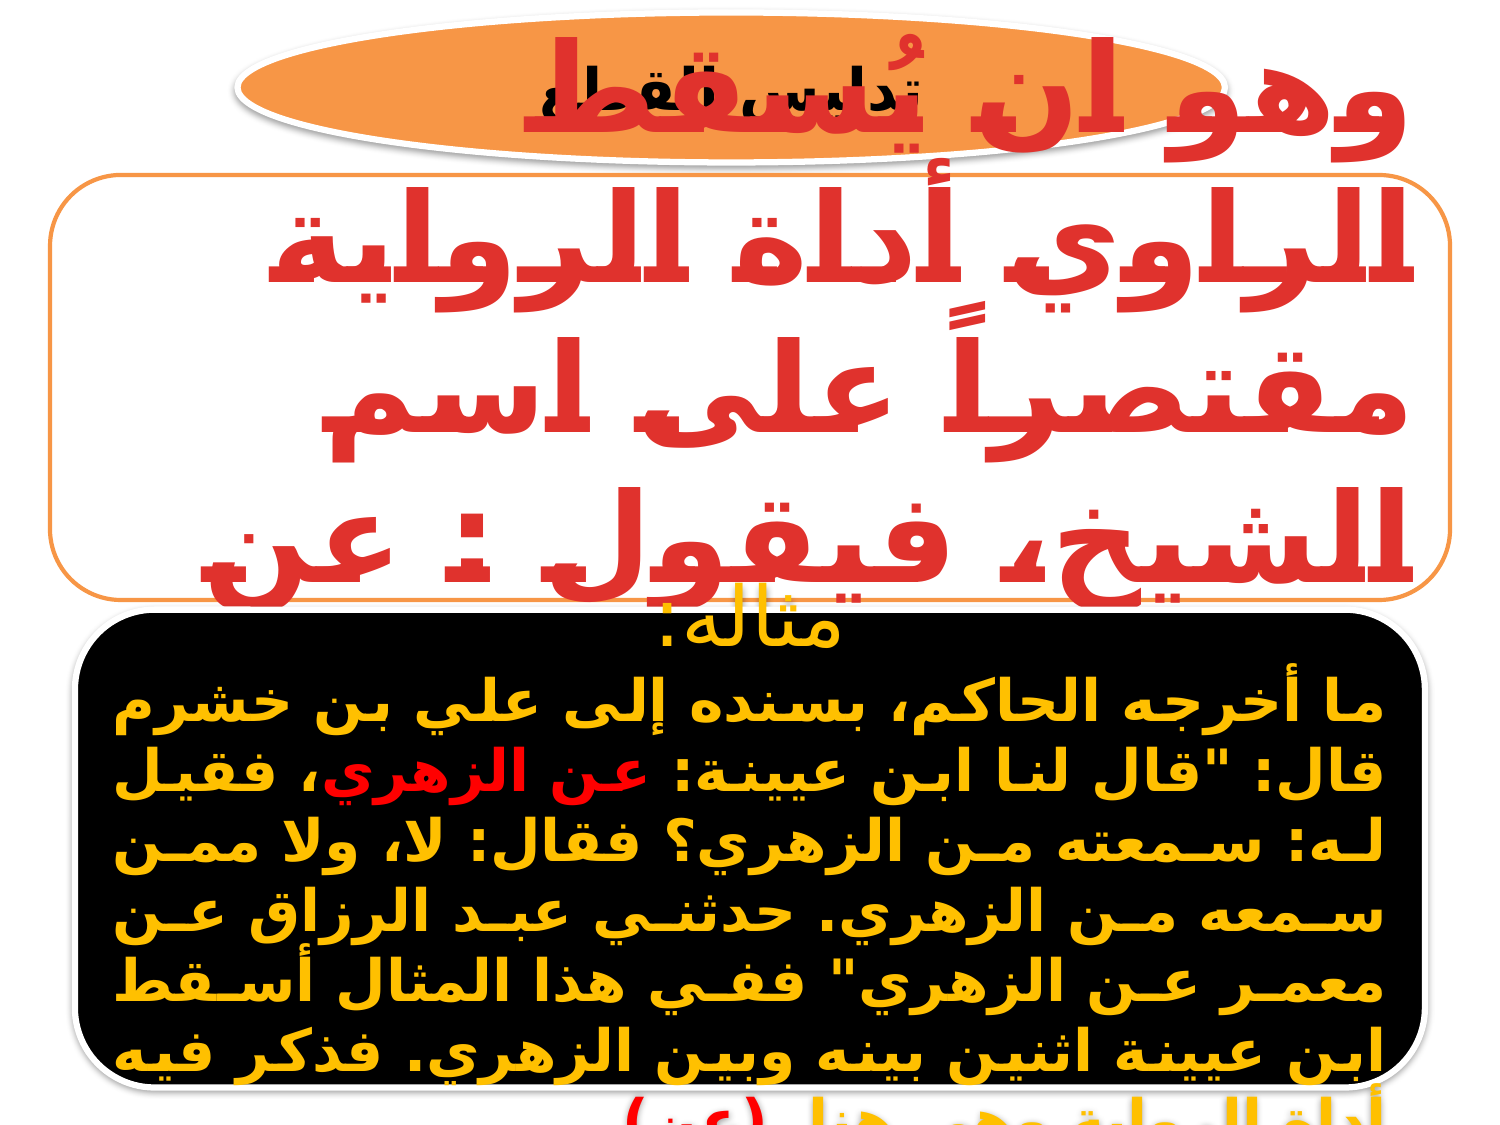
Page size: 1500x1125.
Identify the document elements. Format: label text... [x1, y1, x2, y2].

text_box مثاله: ما أخرجه الحاكم، بسنده إلى علي بن خشرم قال: "قال لنا ابن عيينة: عن الزهري، فقيل له: سمعته من الزهري؟ فقال: لا، ولا ممن سمعه من الزهري. حدثني عبد الرزاق عن معمر عن الزهري" ففي هذا المثال أسقط ابن عيينة اثنين بينه وبين الزهري. فذكر فيه أداة الرواية وهي هنا (عن). [71, 606, 1429, 1091]
text_box وهو ان يُسقط الراوي أداة الرواية مقتصراً على اسم الشيخ، فيقول : عن فلان . [47, 172, 1453, 603]
text_box تدليس القطع [234, 9, 1229, 166]
